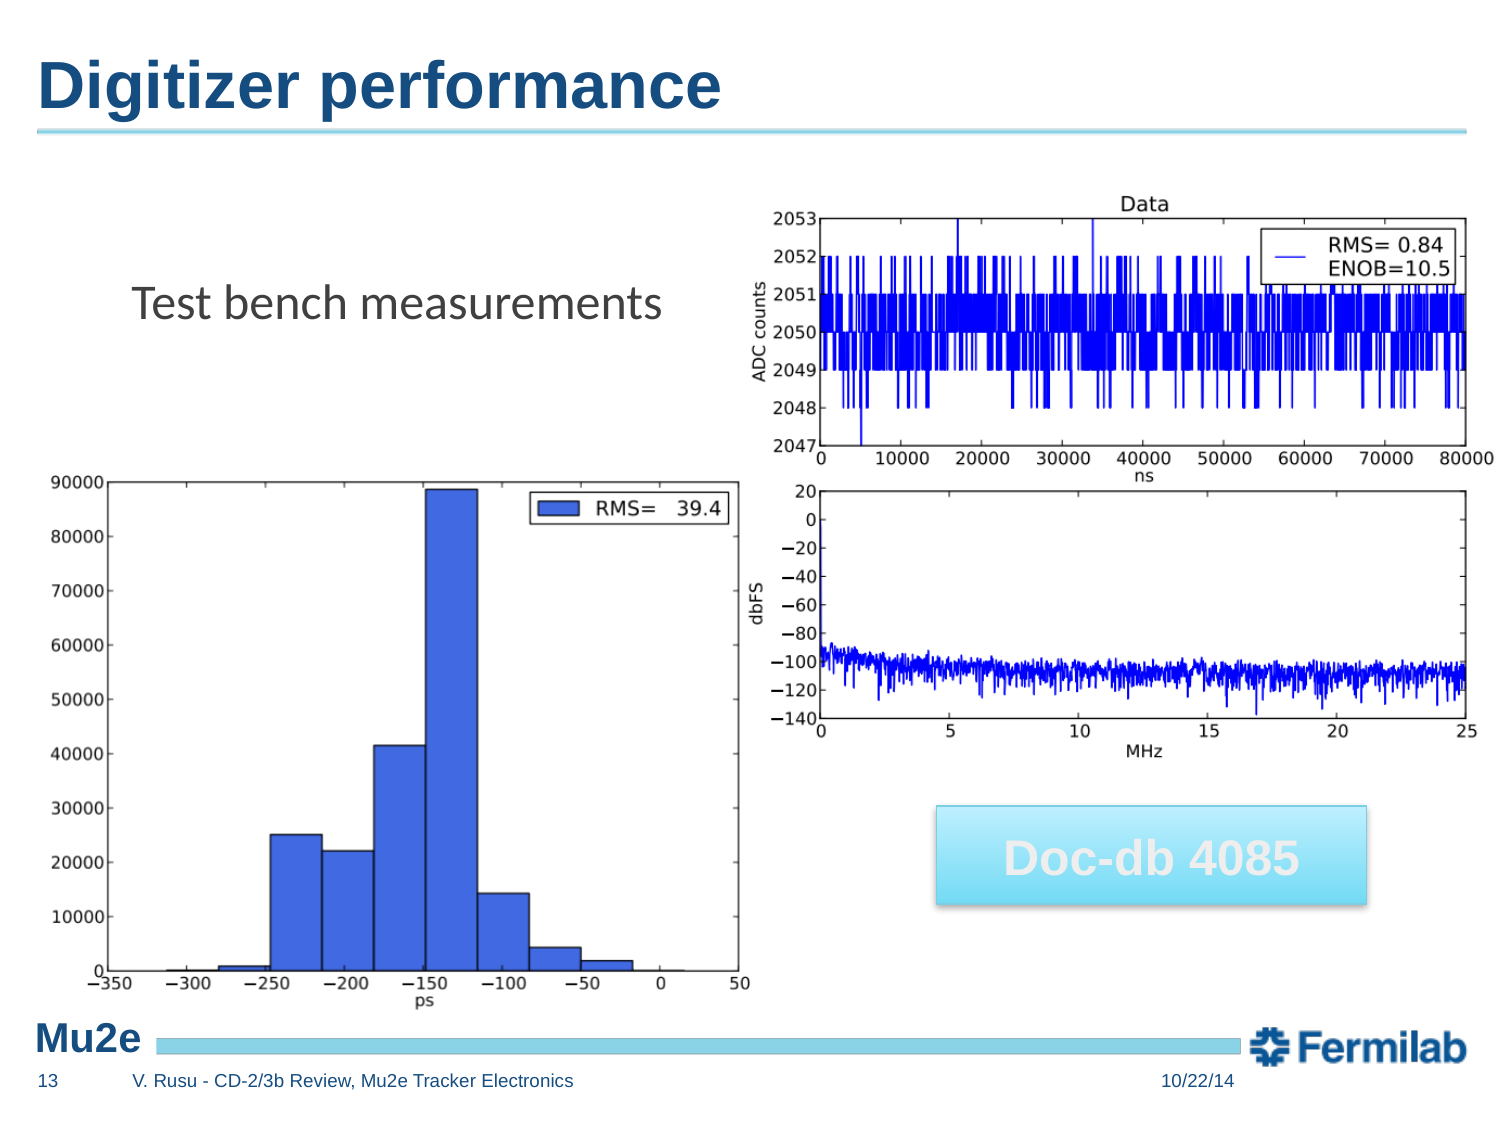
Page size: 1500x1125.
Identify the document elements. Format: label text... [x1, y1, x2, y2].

slide_number 13 [37, 1068, 111, 1109]
text_box Test bench measurements [116, 262, 679, 337]
footer V. Rusu - CD-2/3b Review, Mu2e Tracker Electronics [132, 1068, 1014, 1109]
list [21, 464, 773, 1030]
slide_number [1058, 1068, 1235, 1109]
text_box Doc-db 4085 [936, 805, 1367, 905]
picture [745, 155, 1500, 780]
title Digitizer performance [37, 17, 1463, 123]
